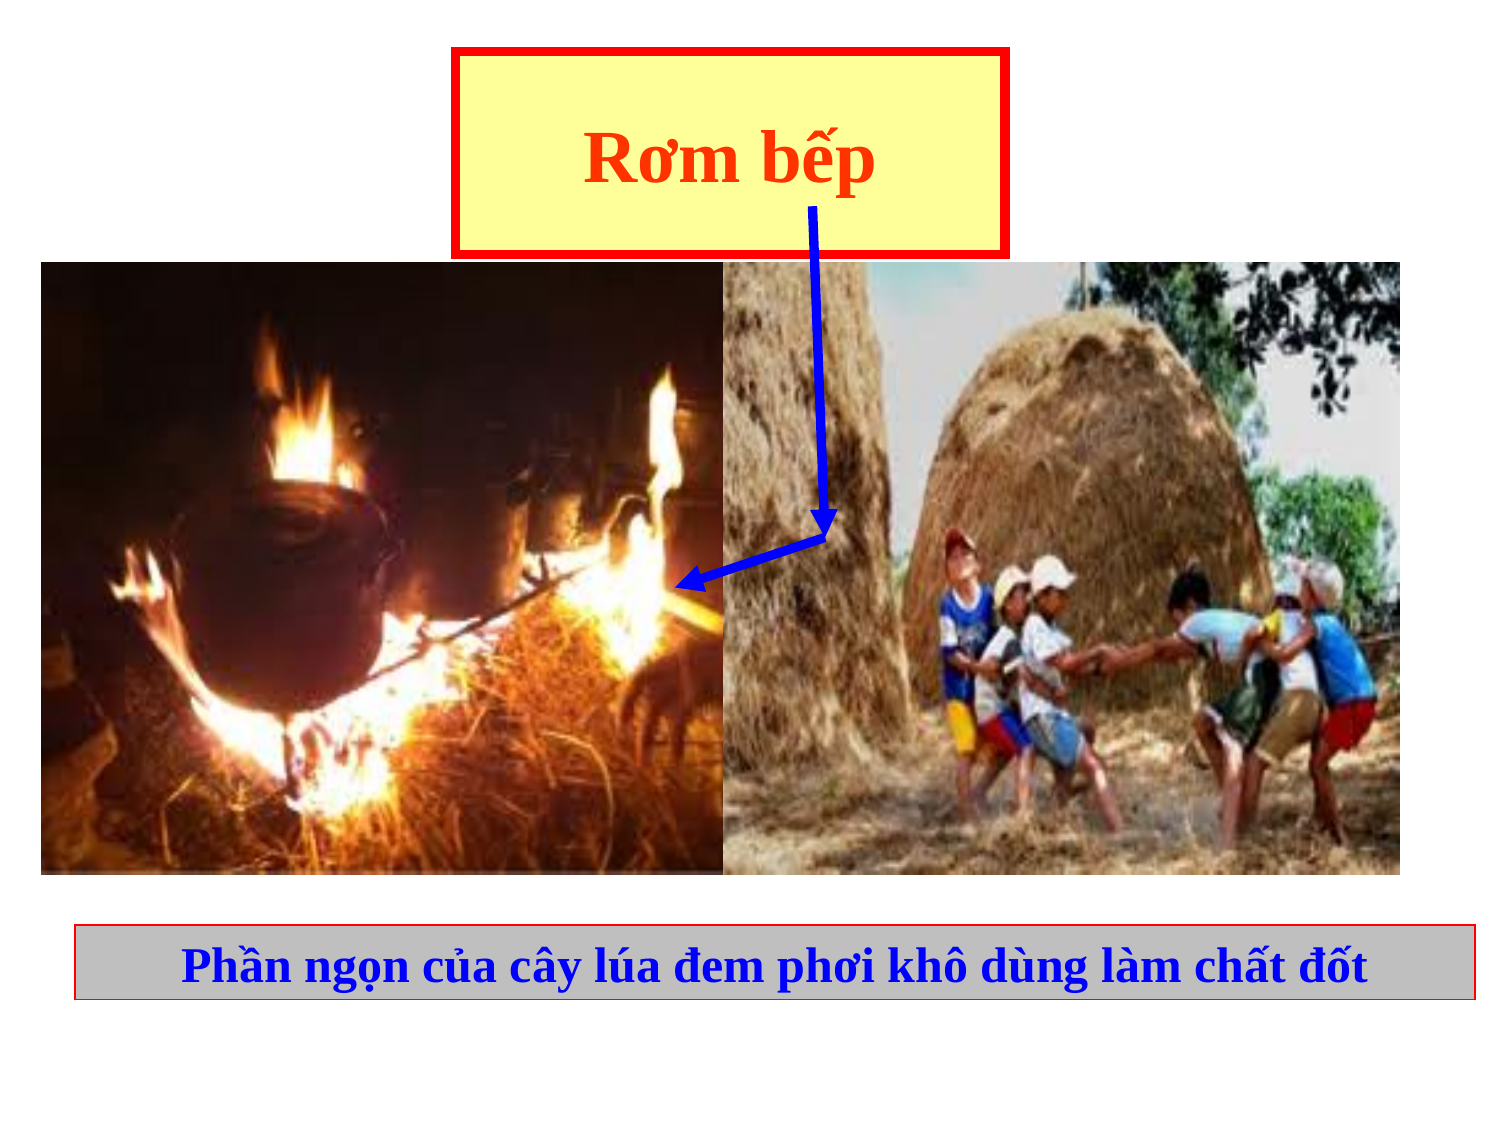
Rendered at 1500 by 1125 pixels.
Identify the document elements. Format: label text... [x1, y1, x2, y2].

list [41, 262, 720, 876]
picture [722, 262, 1401, 876]
title Rơm bếp [455, 51, 1006, 255]
text_box Phần ngọn của cây lúa đem phơi khô dùng làm chất đốt [75, 924, 1475, 1000]
